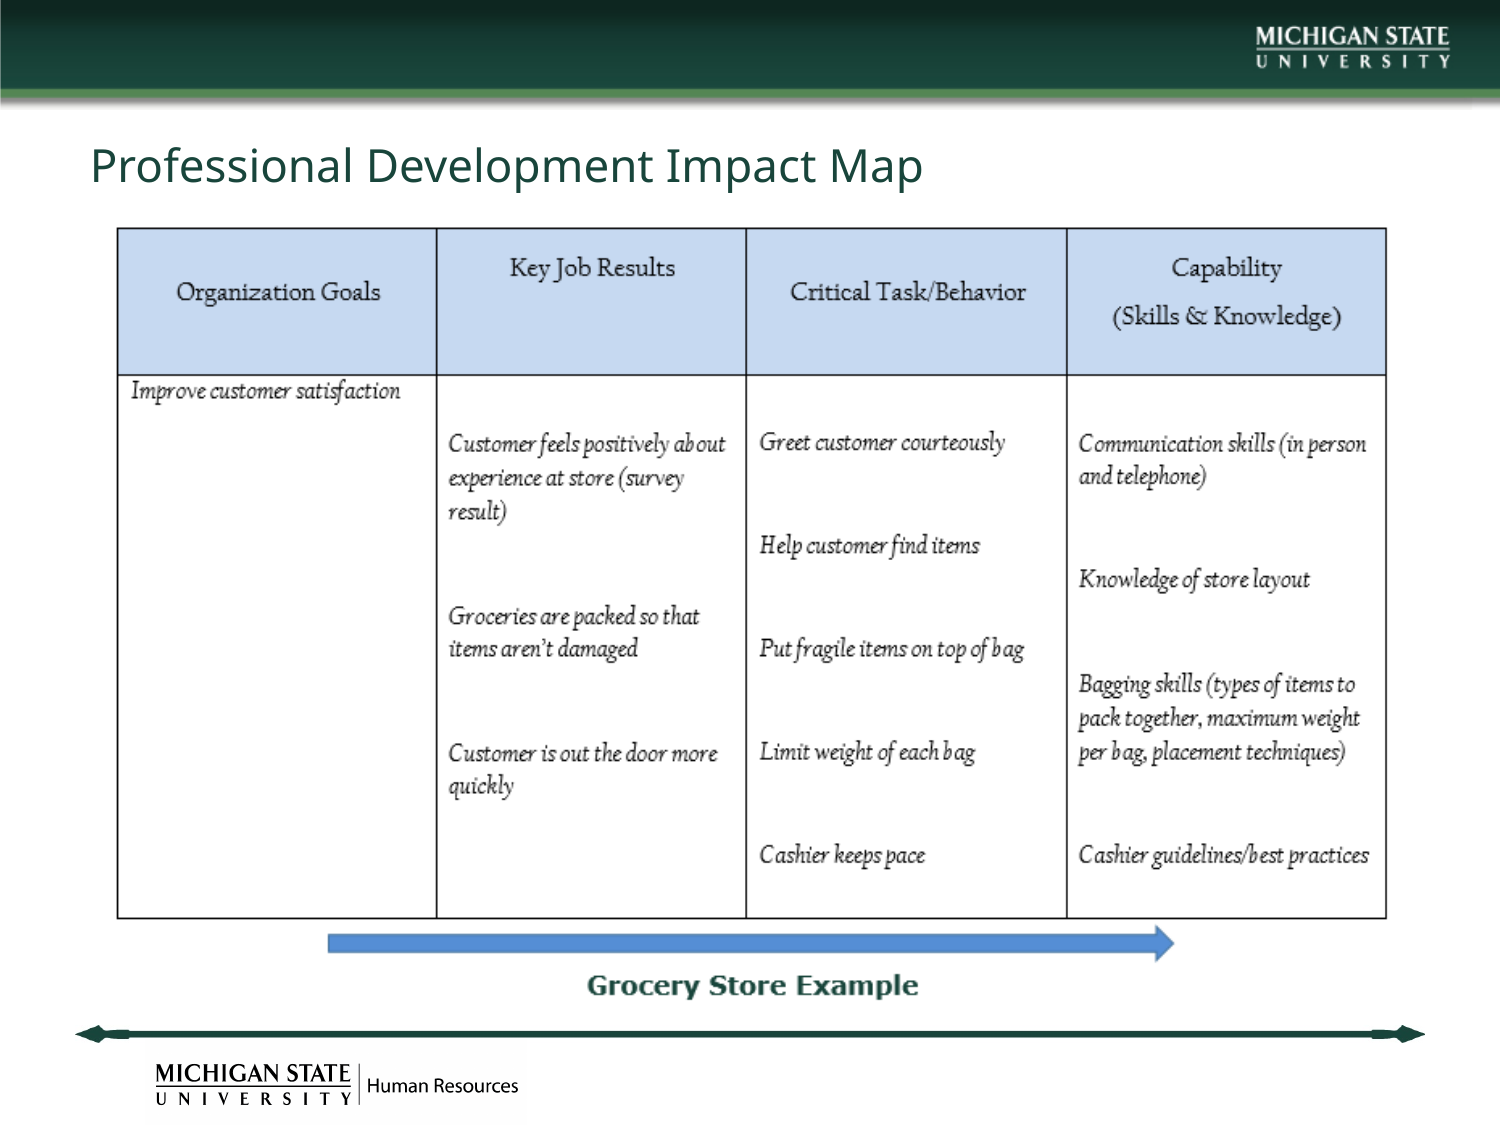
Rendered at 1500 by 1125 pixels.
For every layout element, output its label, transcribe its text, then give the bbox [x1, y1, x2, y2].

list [108, 223, 1392, 1006]
picture [75, 1025, 1425, 1125]
title Professional Development Impact Map [75, 126, 1425, 205]
picture [0, 0, 1500, 110]
